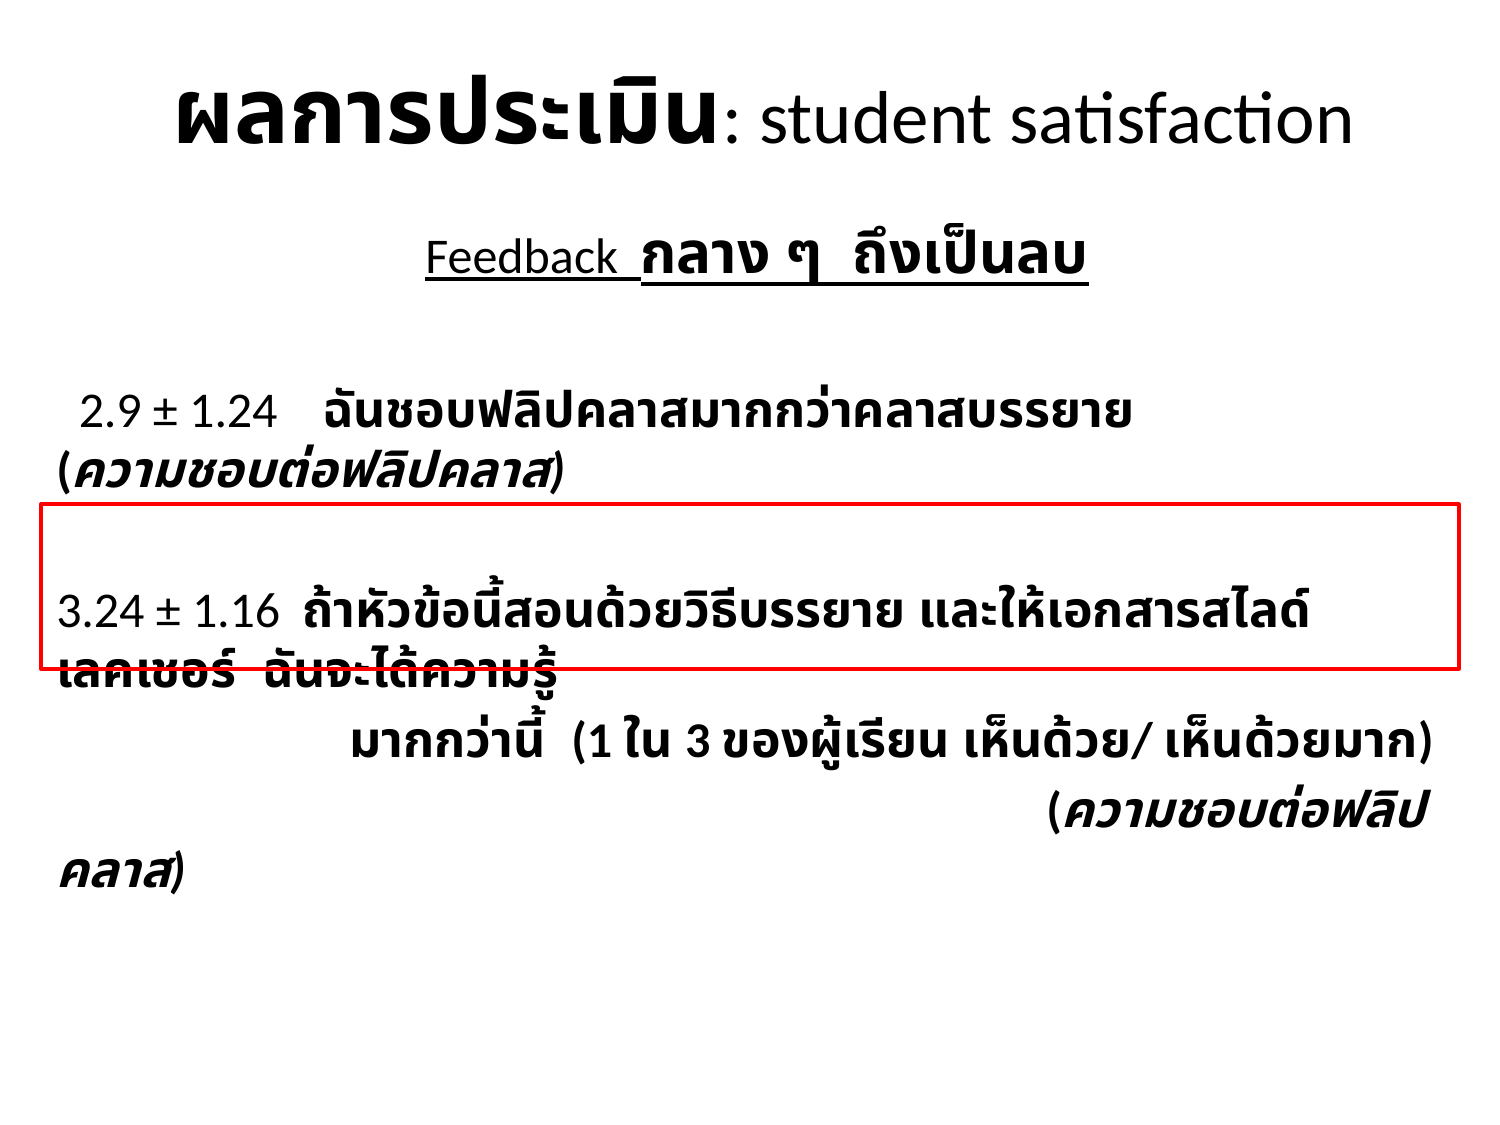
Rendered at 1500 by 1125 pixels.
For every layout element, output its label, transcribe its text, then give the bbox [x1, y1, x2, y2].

text_box [39, 502, 1461, 671]
title ผลการประเมิน: student satisfaction [88, 30, 1439, 183]
list Feedback กลาง ๆ ถึงเป็นลบ 2.9 ± 1.24 ฉันชอบฟลิปคลาสมากกว่าคลาสบรรยาย (ความชอบต่อฟลิปคลาส) 3.24 ± 1.16 ถ้าหัวข้อนี้สอนด้วยวิธีบรรยาย และให้เอกสารสไลด์เลคเชอร์ ฉันจะได้ความรู้ มากกว่านี้ (1 ใน 3 ของผู้เรียน เห็นด้วย/ เห็นด้วยมาก) (ความชอบต่อฟลิปคลาส) [41, 208, 1474, 1012]
